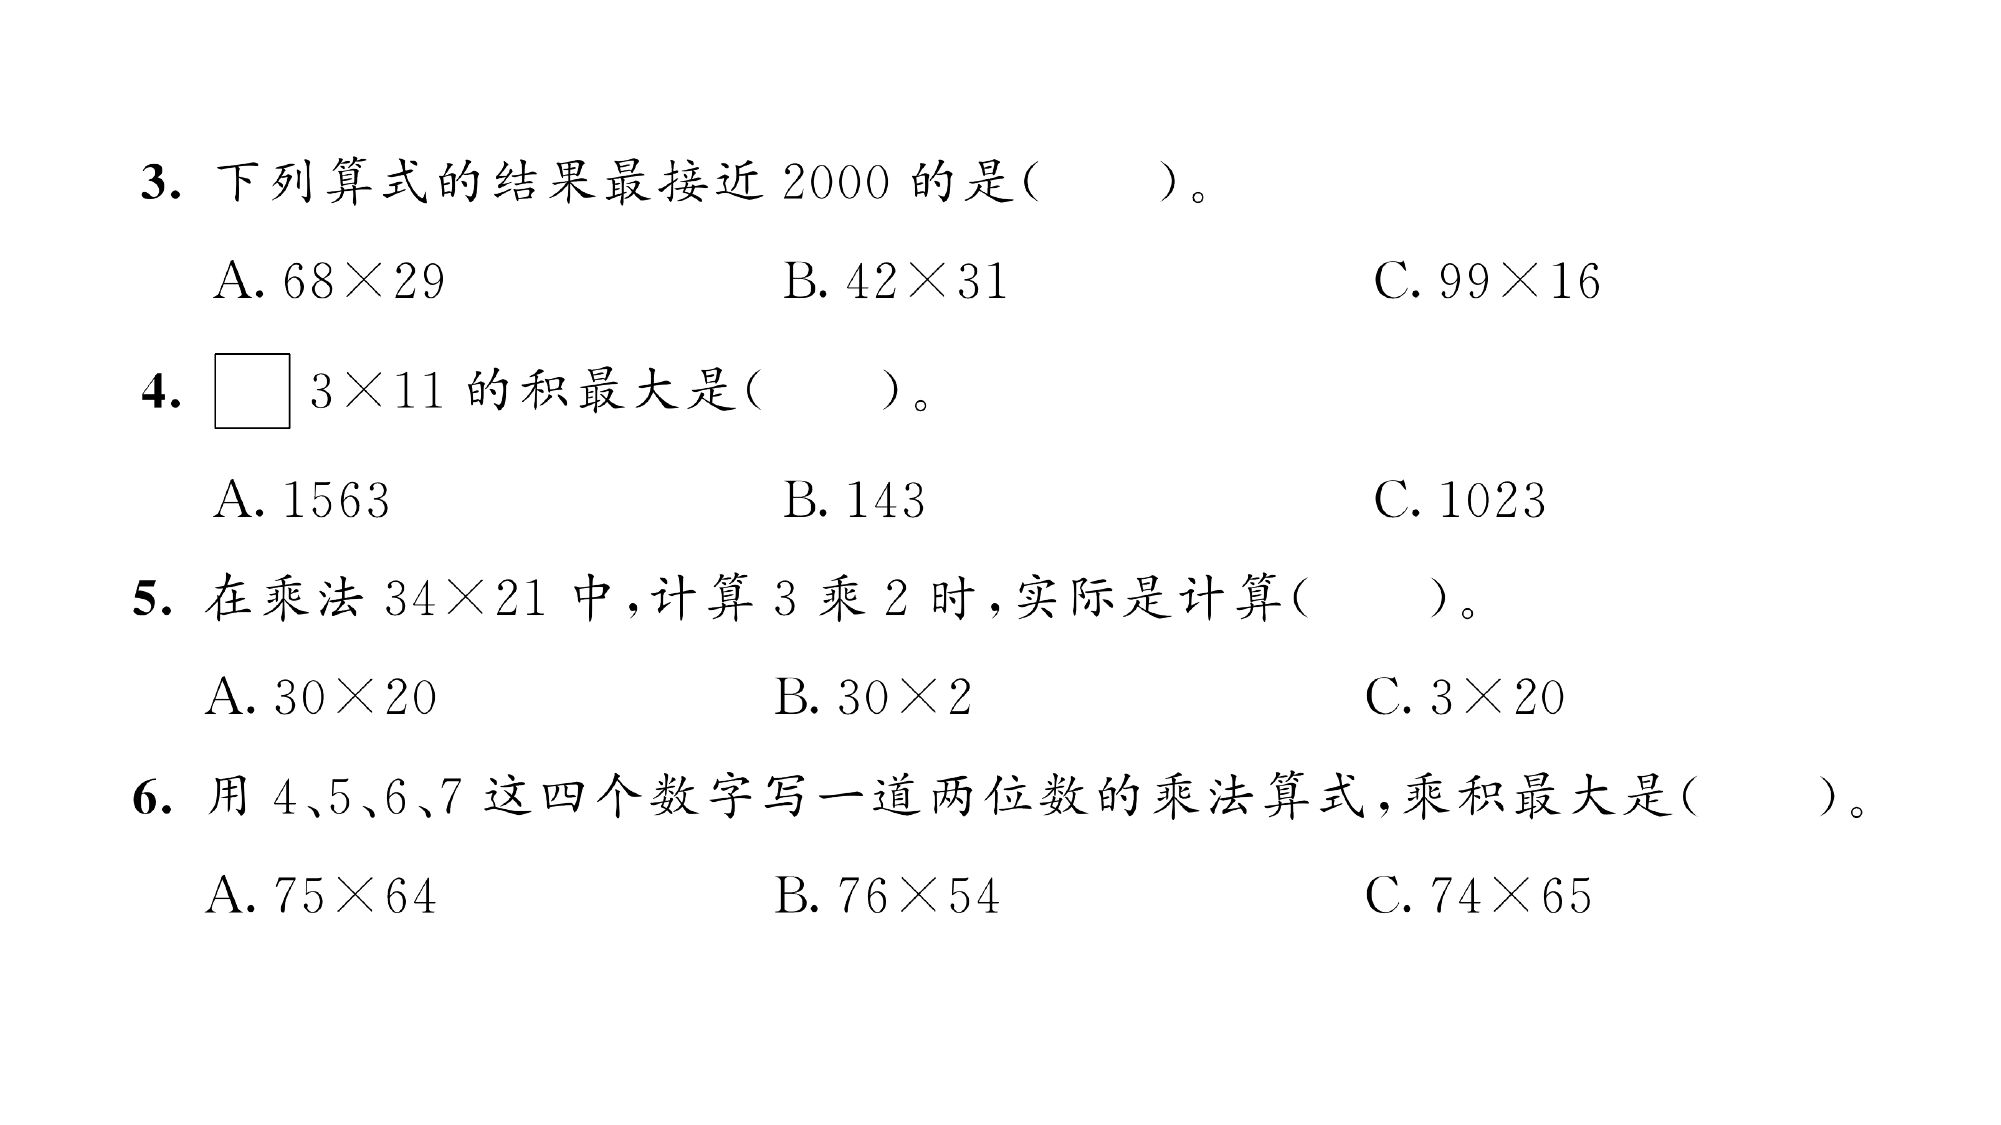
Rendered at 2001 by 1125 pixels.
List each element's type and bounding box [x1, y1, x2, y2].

picture [129, 125, 2000, 940]
